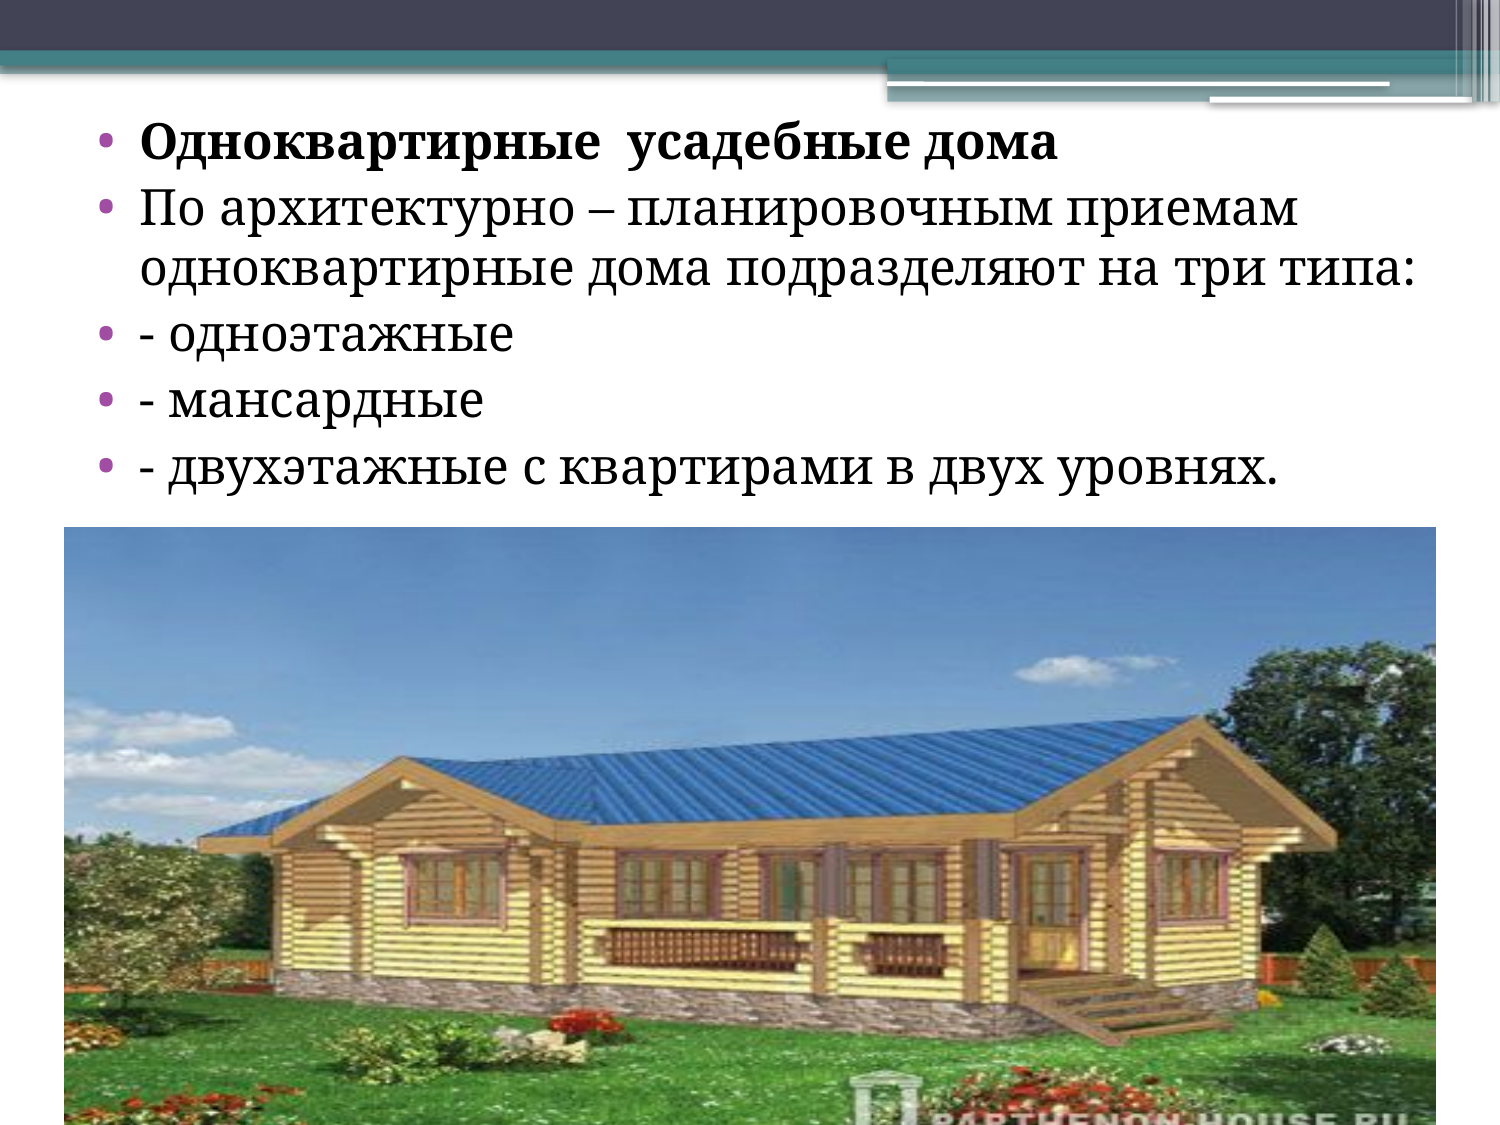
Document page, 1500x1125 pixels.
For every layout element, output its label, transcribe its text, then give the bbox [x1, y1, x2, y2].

text_box Одноквартирные усадебные дома По архитектурно – планировочным приемам одноквартирные дома подразделяют на три типа: - одноэтажные - мансардные - двухэтажные с квартирами в двух уровнях. [64, 101, 1436, 502]
picture [64, 526, 1436, 1125]
